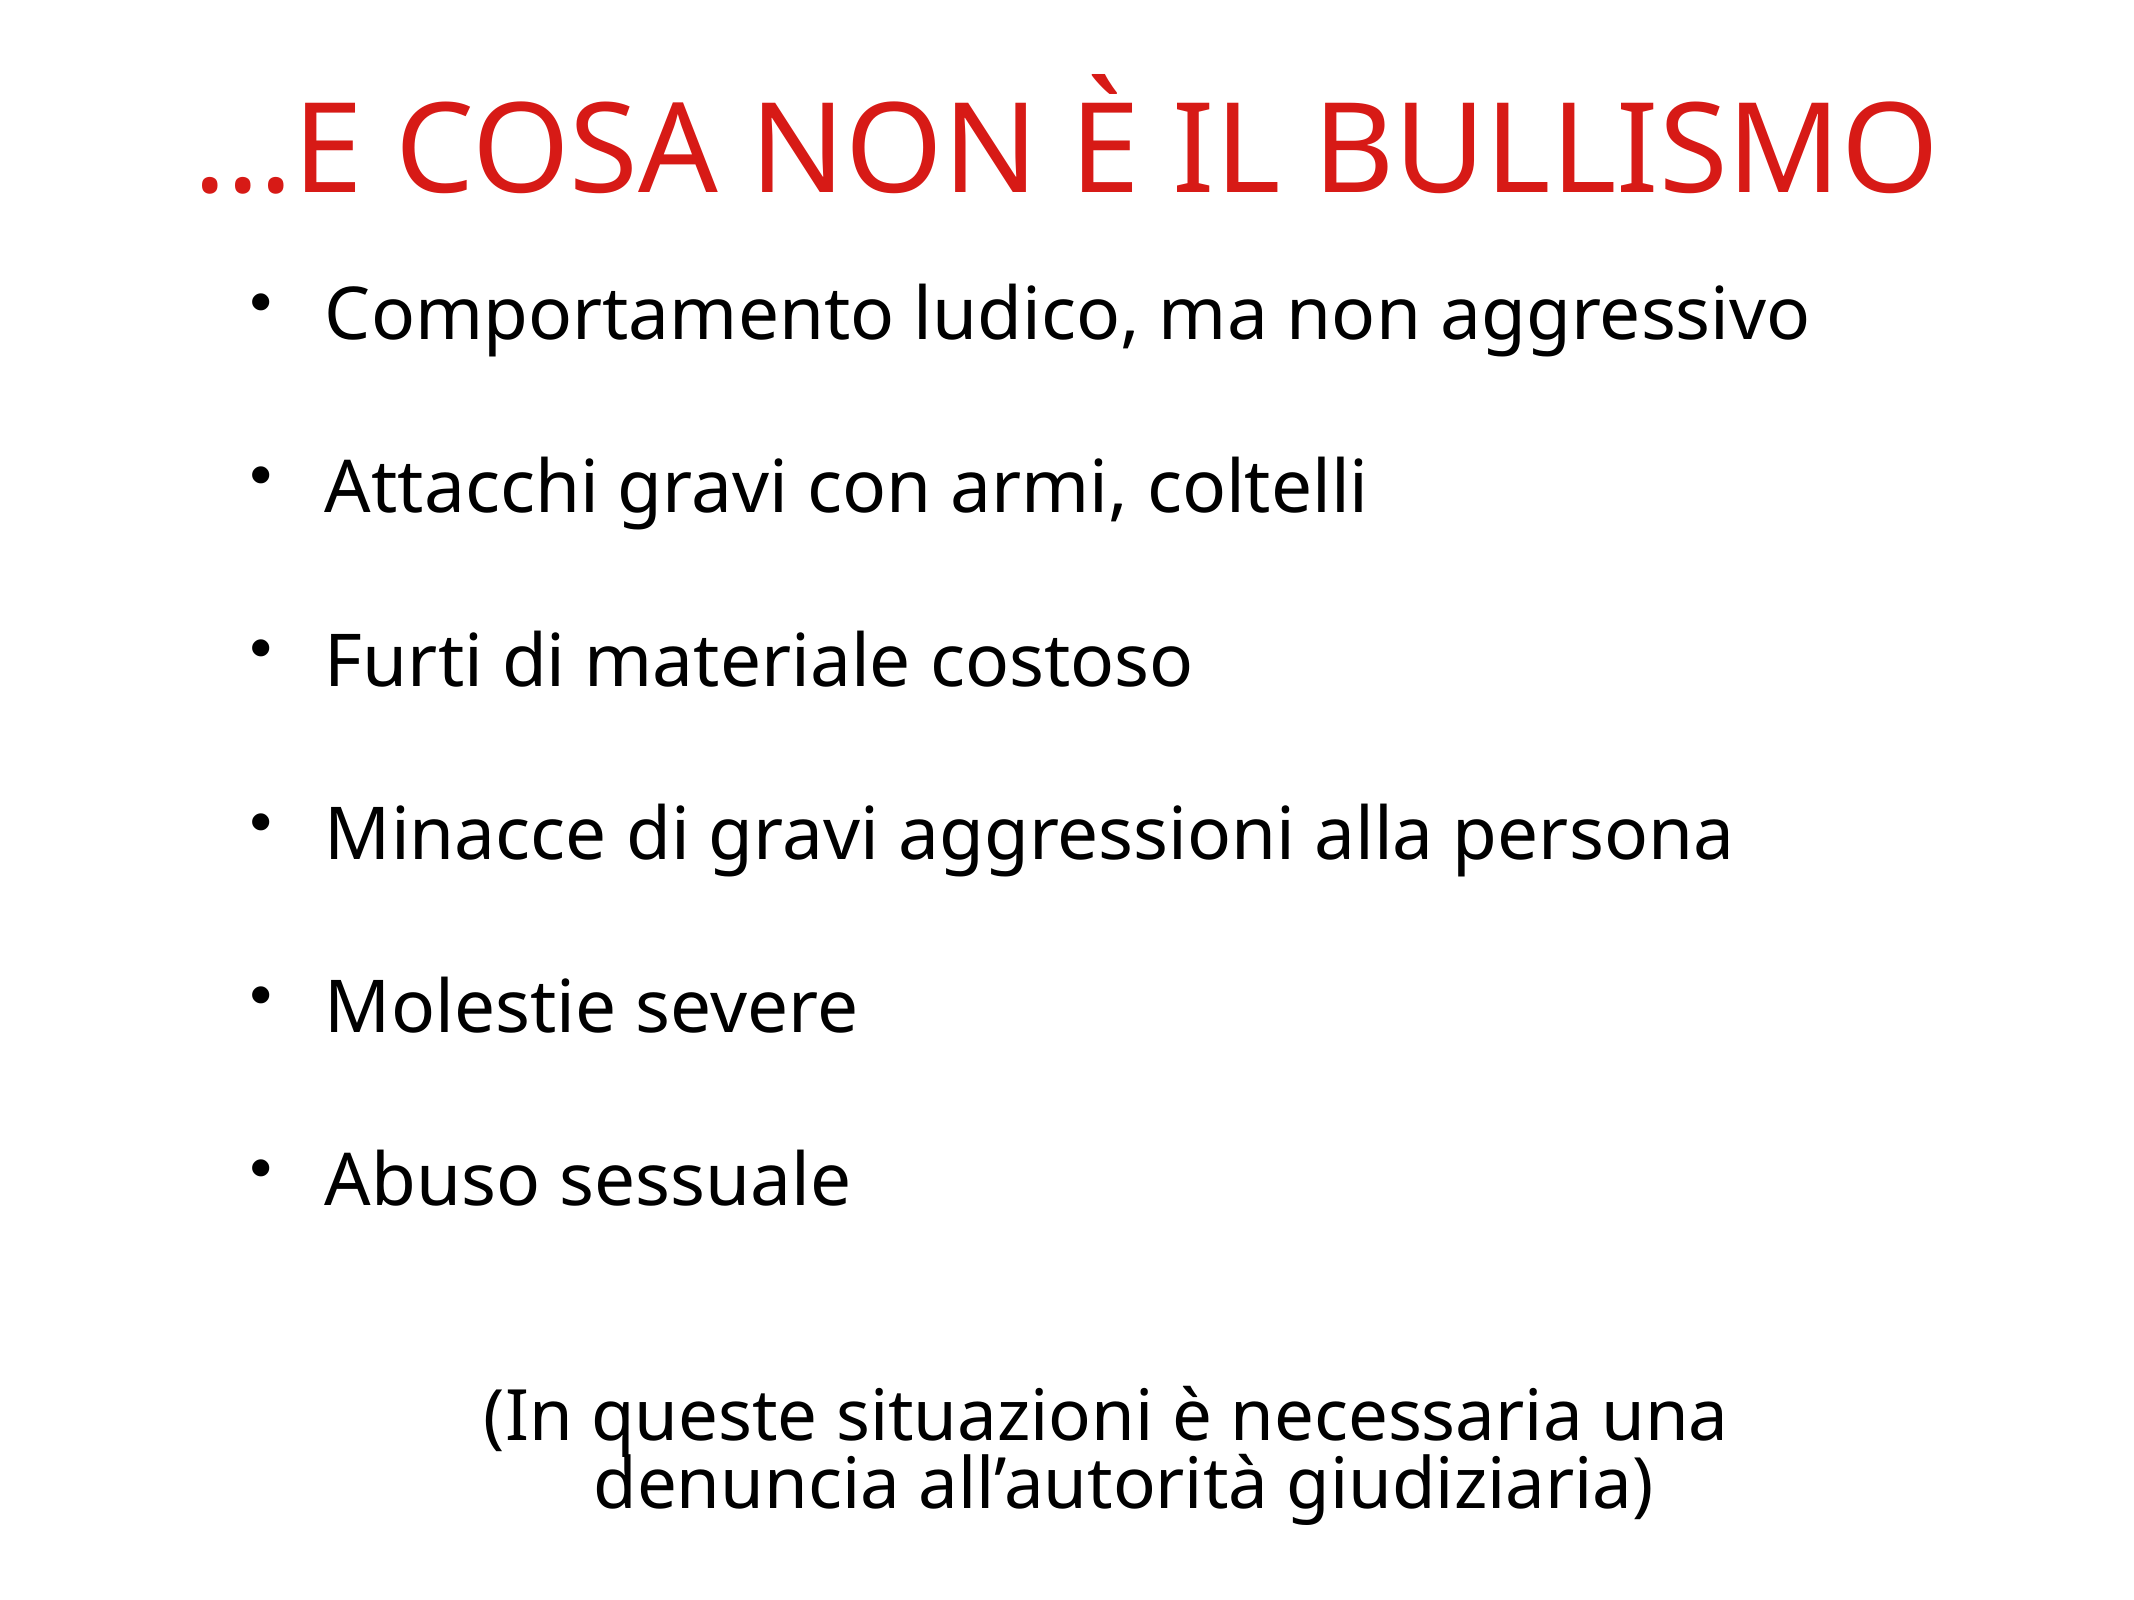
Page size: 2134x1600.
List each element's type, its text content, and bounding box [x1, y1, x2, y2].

text_box Comportamento ludico, ma non aggressivo Attacchi gravi con armi, coltelli Furti di materiale costoso Minacce di gravi aggressioni alla persona Molestie severe Abuso sessuale [242, 275, 1892, 1228]
text_box ...E COSA NON È IL BULLISMO [148, 88, 1985, 225]
text_box (In queste situazioni è necessaria una denuncia all’autorità giudiziaria) [248, 1378, 1892, 1531]
